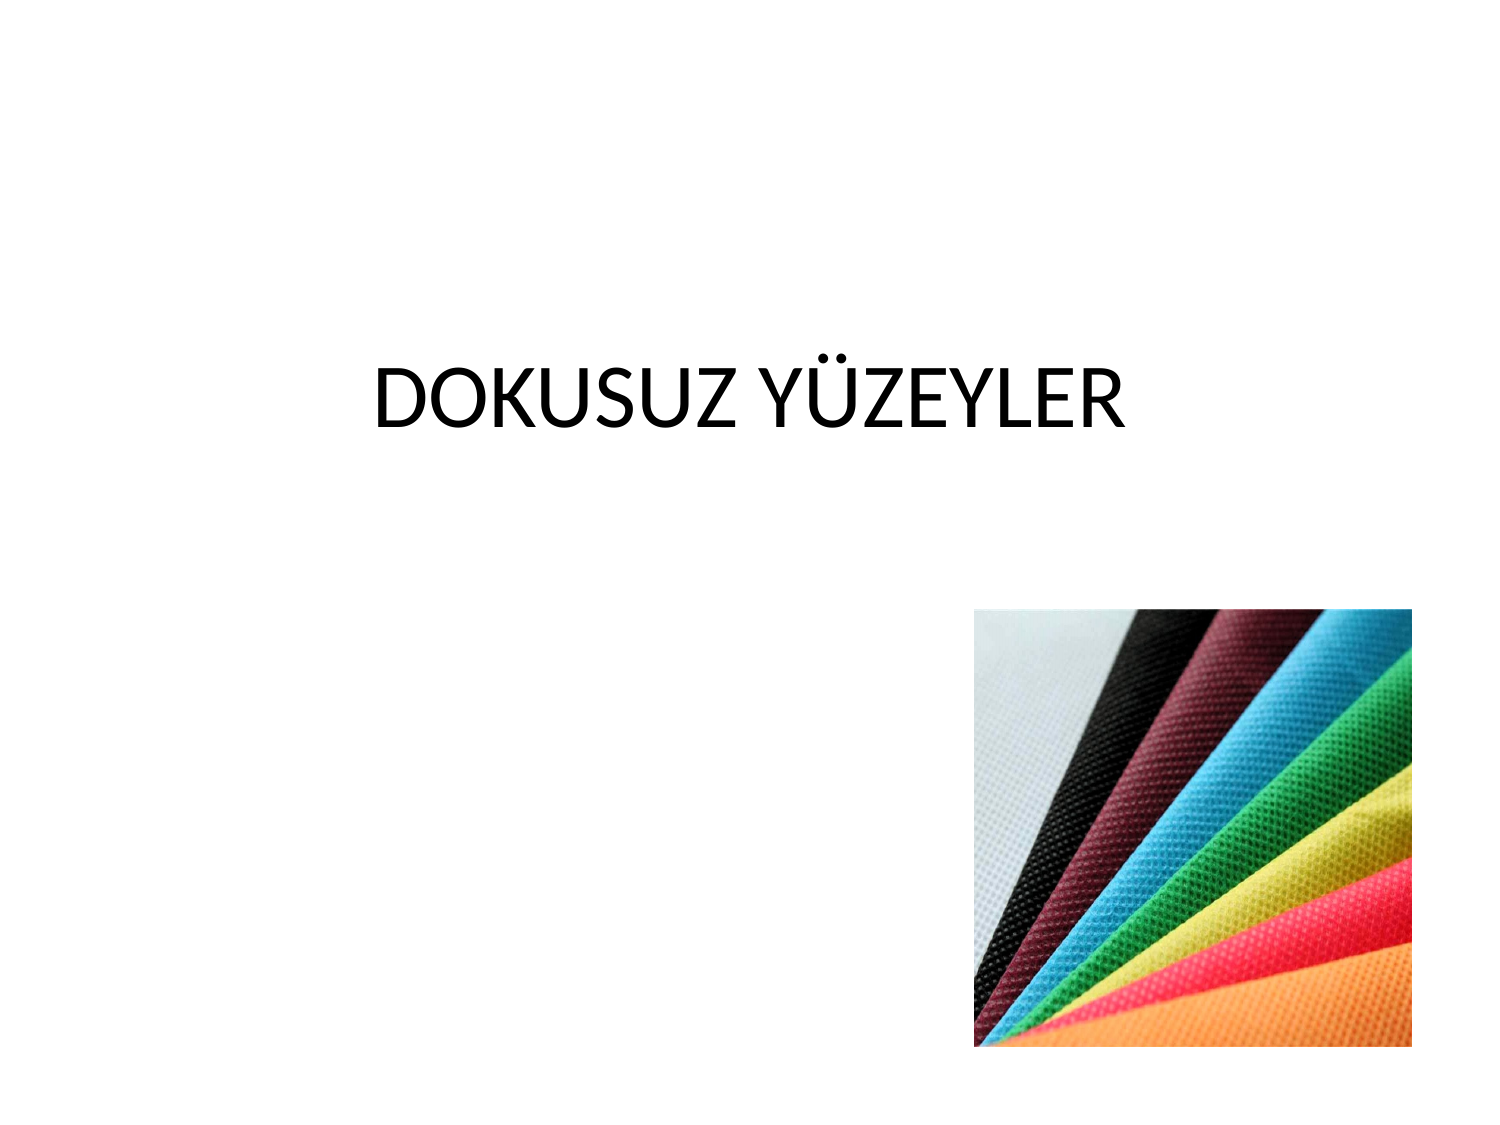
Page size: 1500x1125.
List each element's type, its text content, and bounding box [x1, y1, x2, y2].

picture [974, 609, 1412, 1048]
title DOKUSUZ YÜZEYLER [75, 45, 1425, 846]
